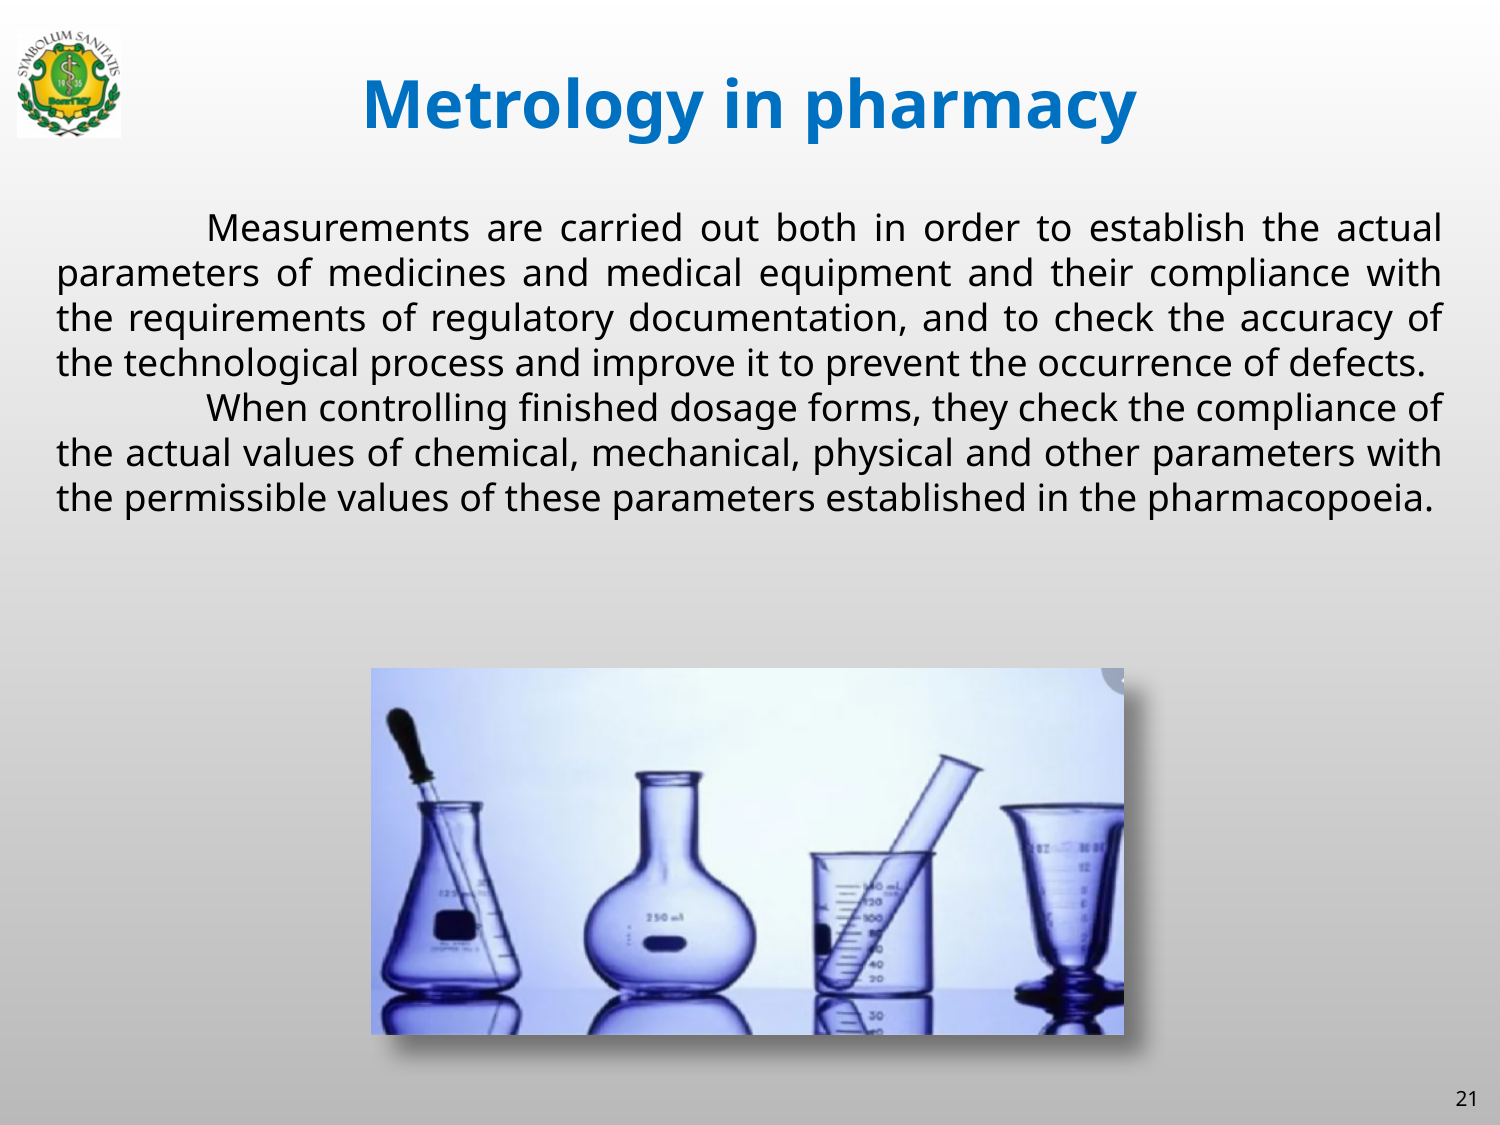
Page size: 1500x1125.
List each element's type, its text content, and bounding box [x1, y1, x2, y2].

picture [17, 30, 121, 139]
text_box Measurements are carried out both in order to establish the actual parameters of medicines and medical equipment and their compliance with the requirements of regulatory documentation, and to check the accuracy of the technological process and improve it to prevent the occurrence of defects. When controlling finished dosage forms, they check the compliance of the actual values of chemical, mechanical, physical and other parameters with the permissible values of these parameters established in the pharmacopoeia. [41, 196, 1459, 526]
text_box Metrology in pharmacy [159, 54, 1341, 150]
picture [371, 668, 1124, 1036]
slide_number 21 [1400, 1069, 1495, 1125]
